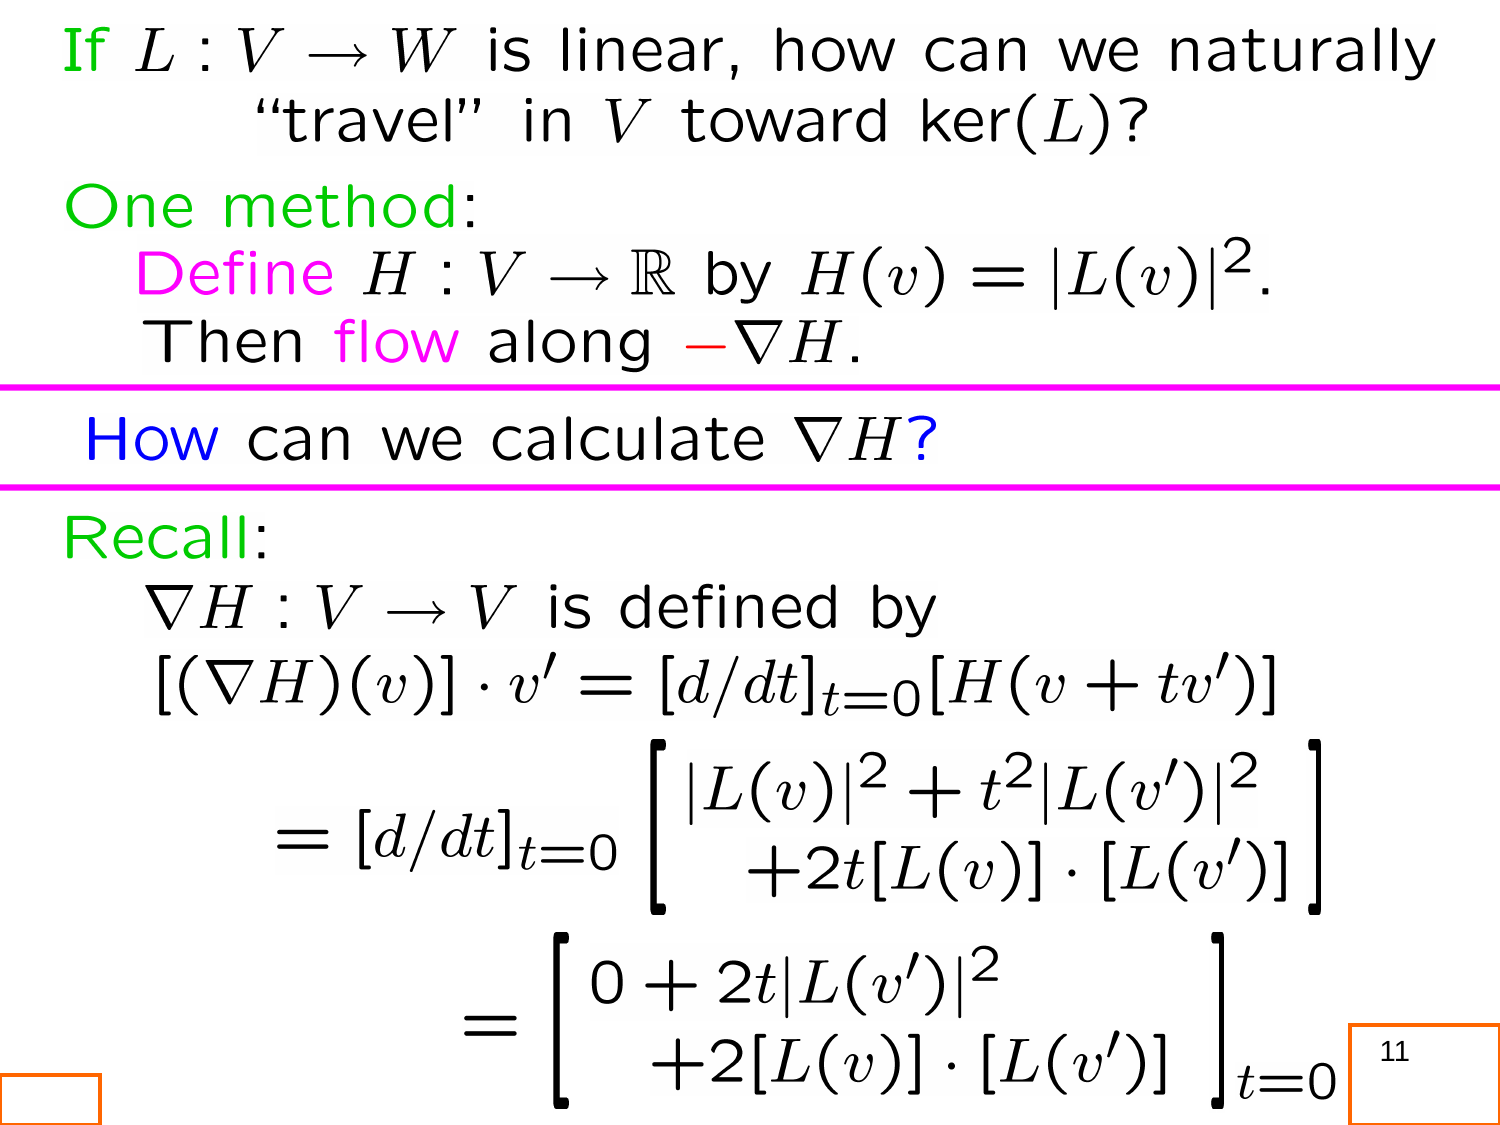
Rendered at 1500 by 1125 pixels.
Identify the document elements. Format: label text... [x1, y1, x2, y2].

picture [141, 315, 859, 376]
picture [257, 93, 1151, 156]
picture [62, 24, 1436, 81]
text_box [462, 930, 1338, 1113]
picture [63, 180, 474, 231]
picture [137, 234, 1270, 313]
text_box [0, 1074, 100, 1125]
picture [65, 512, 265, 560]
slide_number 11 [1341, 1024, 1425, 1103]
picture [274, 806, 620, 876]
picture [1305, 737, 1323, 920]
picture [87, 413, 938, 464]
picture [143, 581, 938, 638]
text_box [1349, 1025, 1500, 1125]
picture [158, 648, 1276, 721]
picture [649, 737, 667, 920]
picture [687, 749, 1259, 828]
picture [746, 837, 1287, 903]
